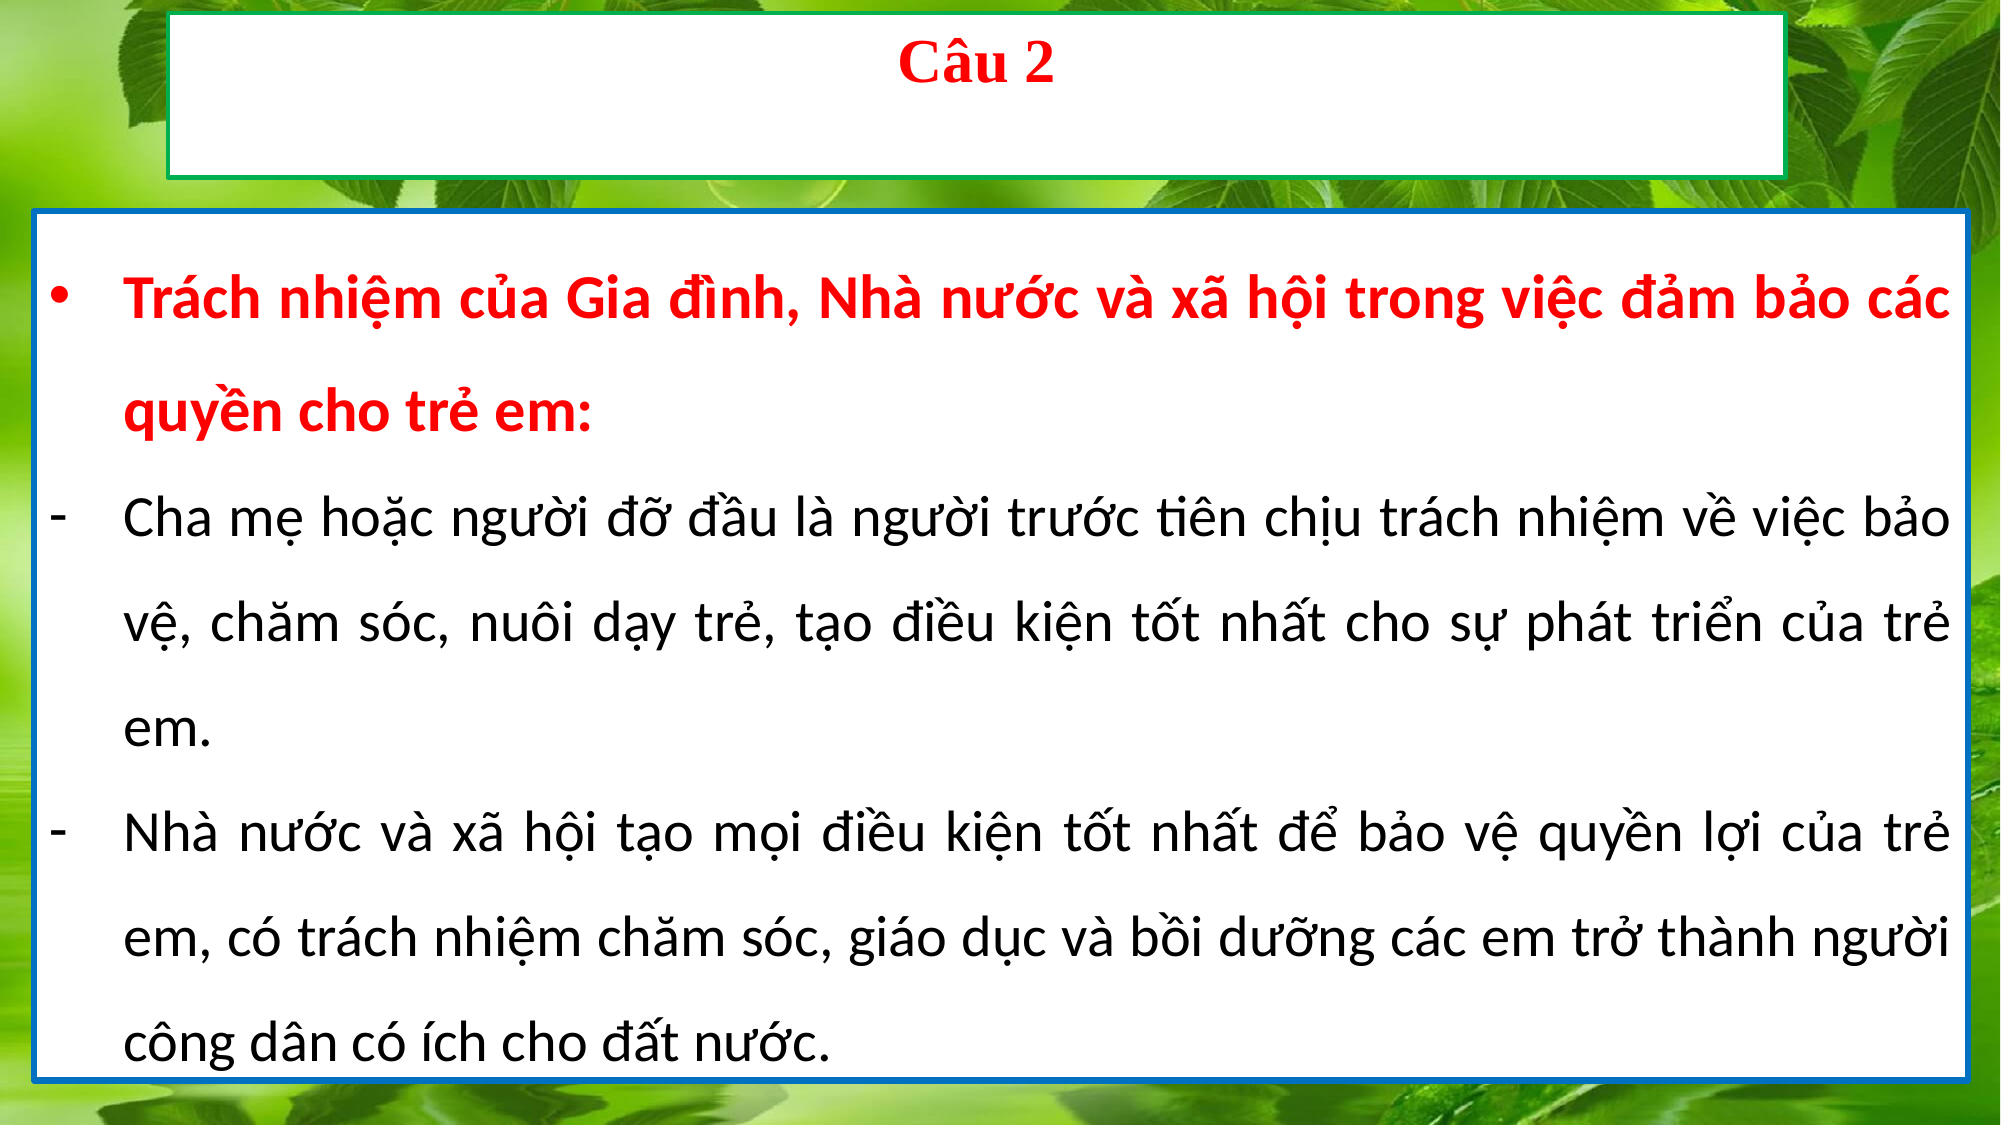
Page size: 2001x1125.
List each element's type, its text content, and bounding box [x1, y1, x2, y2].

text_box Trách nhiệm của Gia đình, Nhà nước và xã hội trong việc đảm bảo các quyền cho trẻ em: Cha mẹ hoặc người đỡ đầu là người trước tiên chịu trách nhiệm về việc bảo vệ, chăm sóc, nuôi dạy trẻ, tạo điều kiện tốt nhất cho sự phát triển của trẻ em. Nhà nước và xã hội tạo mọi điều kiện tốt nhất để bảo vệ quyền lợi của trẻ em, có trách nhiệm chăm sóc, giáo dục và bồi dưỡng các em trở thành người công dân có ích cho đất nước. [32, 209, 1970, 1083]
text_box Câu 2 [168, 12, 1786, 178]
picture [0, 0, 2001, 1125]
